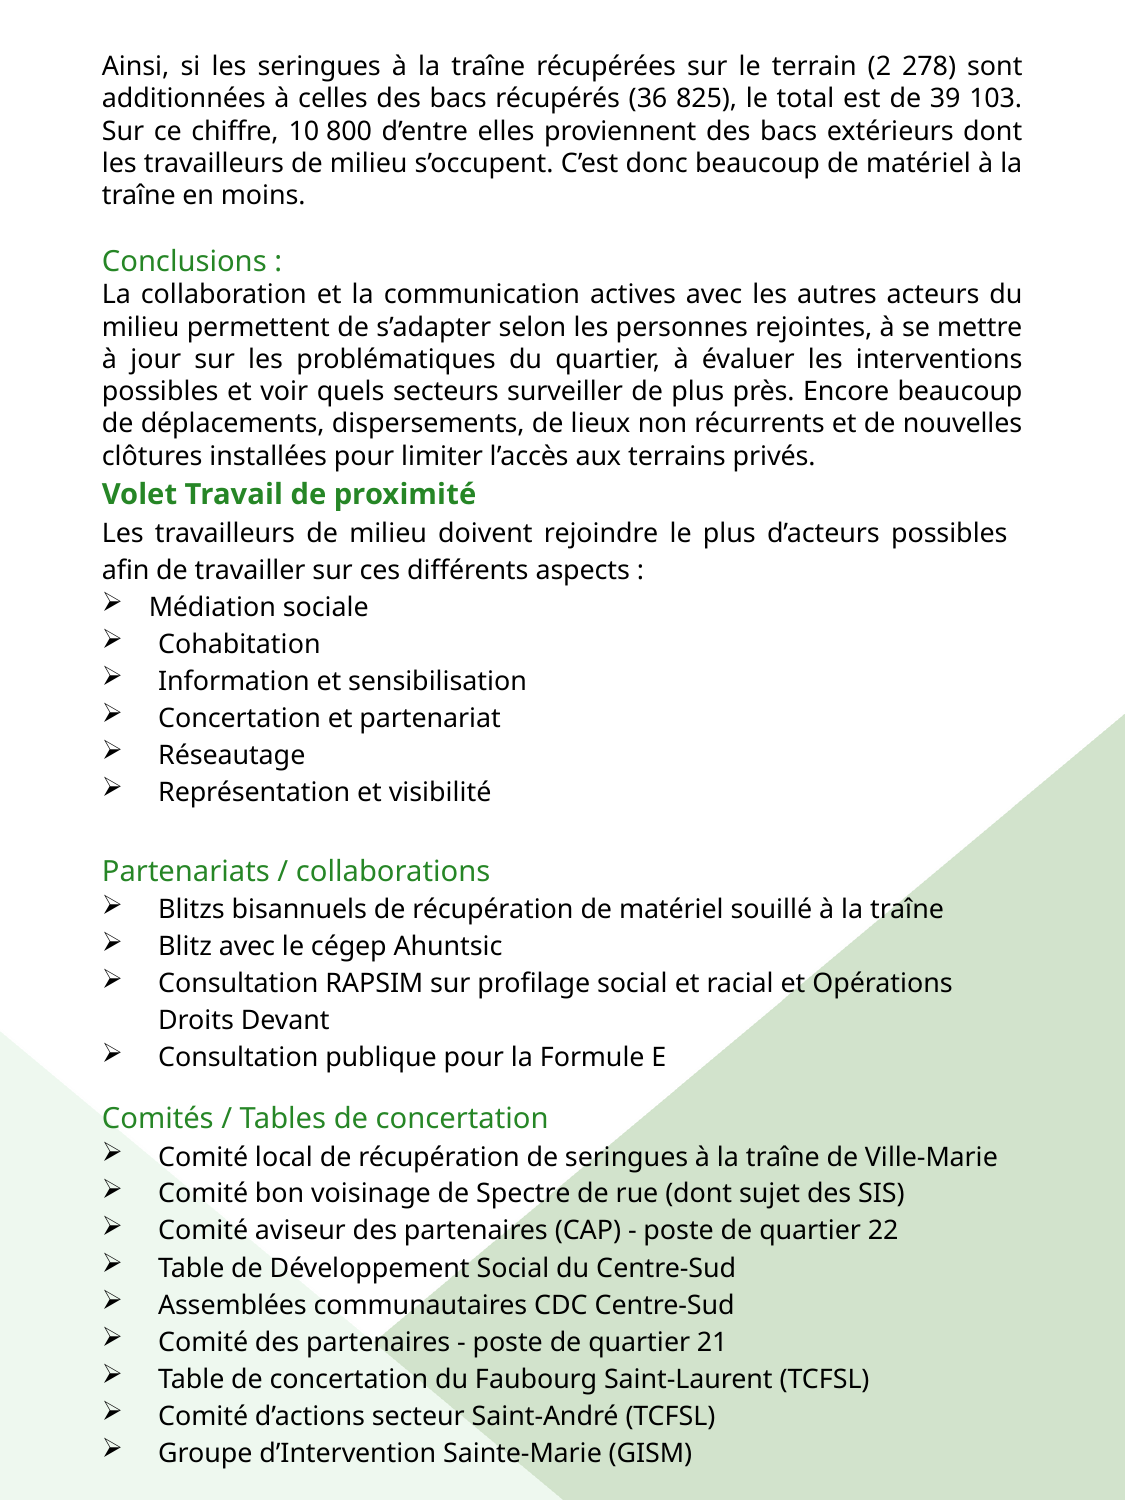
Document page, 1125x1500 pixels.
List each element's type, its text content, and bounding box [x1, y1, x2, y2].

text_box Ainsi, si les seringues à la traîne récupérées sur le terrain (2 278) sont additionnées à celles des bacs récupérés (36 825), le total est de 39 103. Sur ce chiffre, 10 800 d’entre elles proviennent des bacs extérieurs dont les travailleurs de milieu s’occupent. C’est donc beaucoup de matériel à la traîne en moins. Conclusions : La collaboration et la communication actives avec les autres acteurs du milieu permettent de s’adapter selon les personnes rejointes, à se mettre à jour sur les problématiques du quartier, à évaluer les interventions possibles et voir quels secteurs surveiller de plus près. Encore beaucoup de déplacements, dispersements, de lieux non récurrents et de nouvelles clôtures installées pour limiter l’accès aux terrains privés. [87, 41, 1038, 511]
text_box Volet Travail de proximité Les travailleurs de milieu doivent rejoindre le plus d’acteurs possibles afin de travailler sur ces différents aspects : Médiation sociale Cohabitation Information et sensibilisation Concertation et partenariat Réseautage Représentation et visibilité Partenariats / collaborations Blitzs bisannuels de récupération de matériel souillé à la traîne Blitz avec le cégep Ahuntsic Consultation RAPSIM sur profilage social et racial et Opérations Droits Devant Consultation publique pour la Formule E [87, 450, 1024, 1080]
text_box Comités / Tables de concertation Comité local de récupération de seringues à la traîne de Ville-Marie Comité bon voisinage de Spectre de rue (dont sujet des SIS) Comité aviseur des partenaires (CAP) - poste de quartier 22 Table de Développement Social du Centre-Sud Assemblées communautaires CDC Centre-Sud Comité des partenaires - poste de quartier 21 Table de concertation du Faubourg Saint-Laurent (TCFSL) Comité d’actions secteur Saint-André (TCFSL) Groupe d’Intervention Sainte-Marie (GISM) [87, 1086, 1038, 1500]
